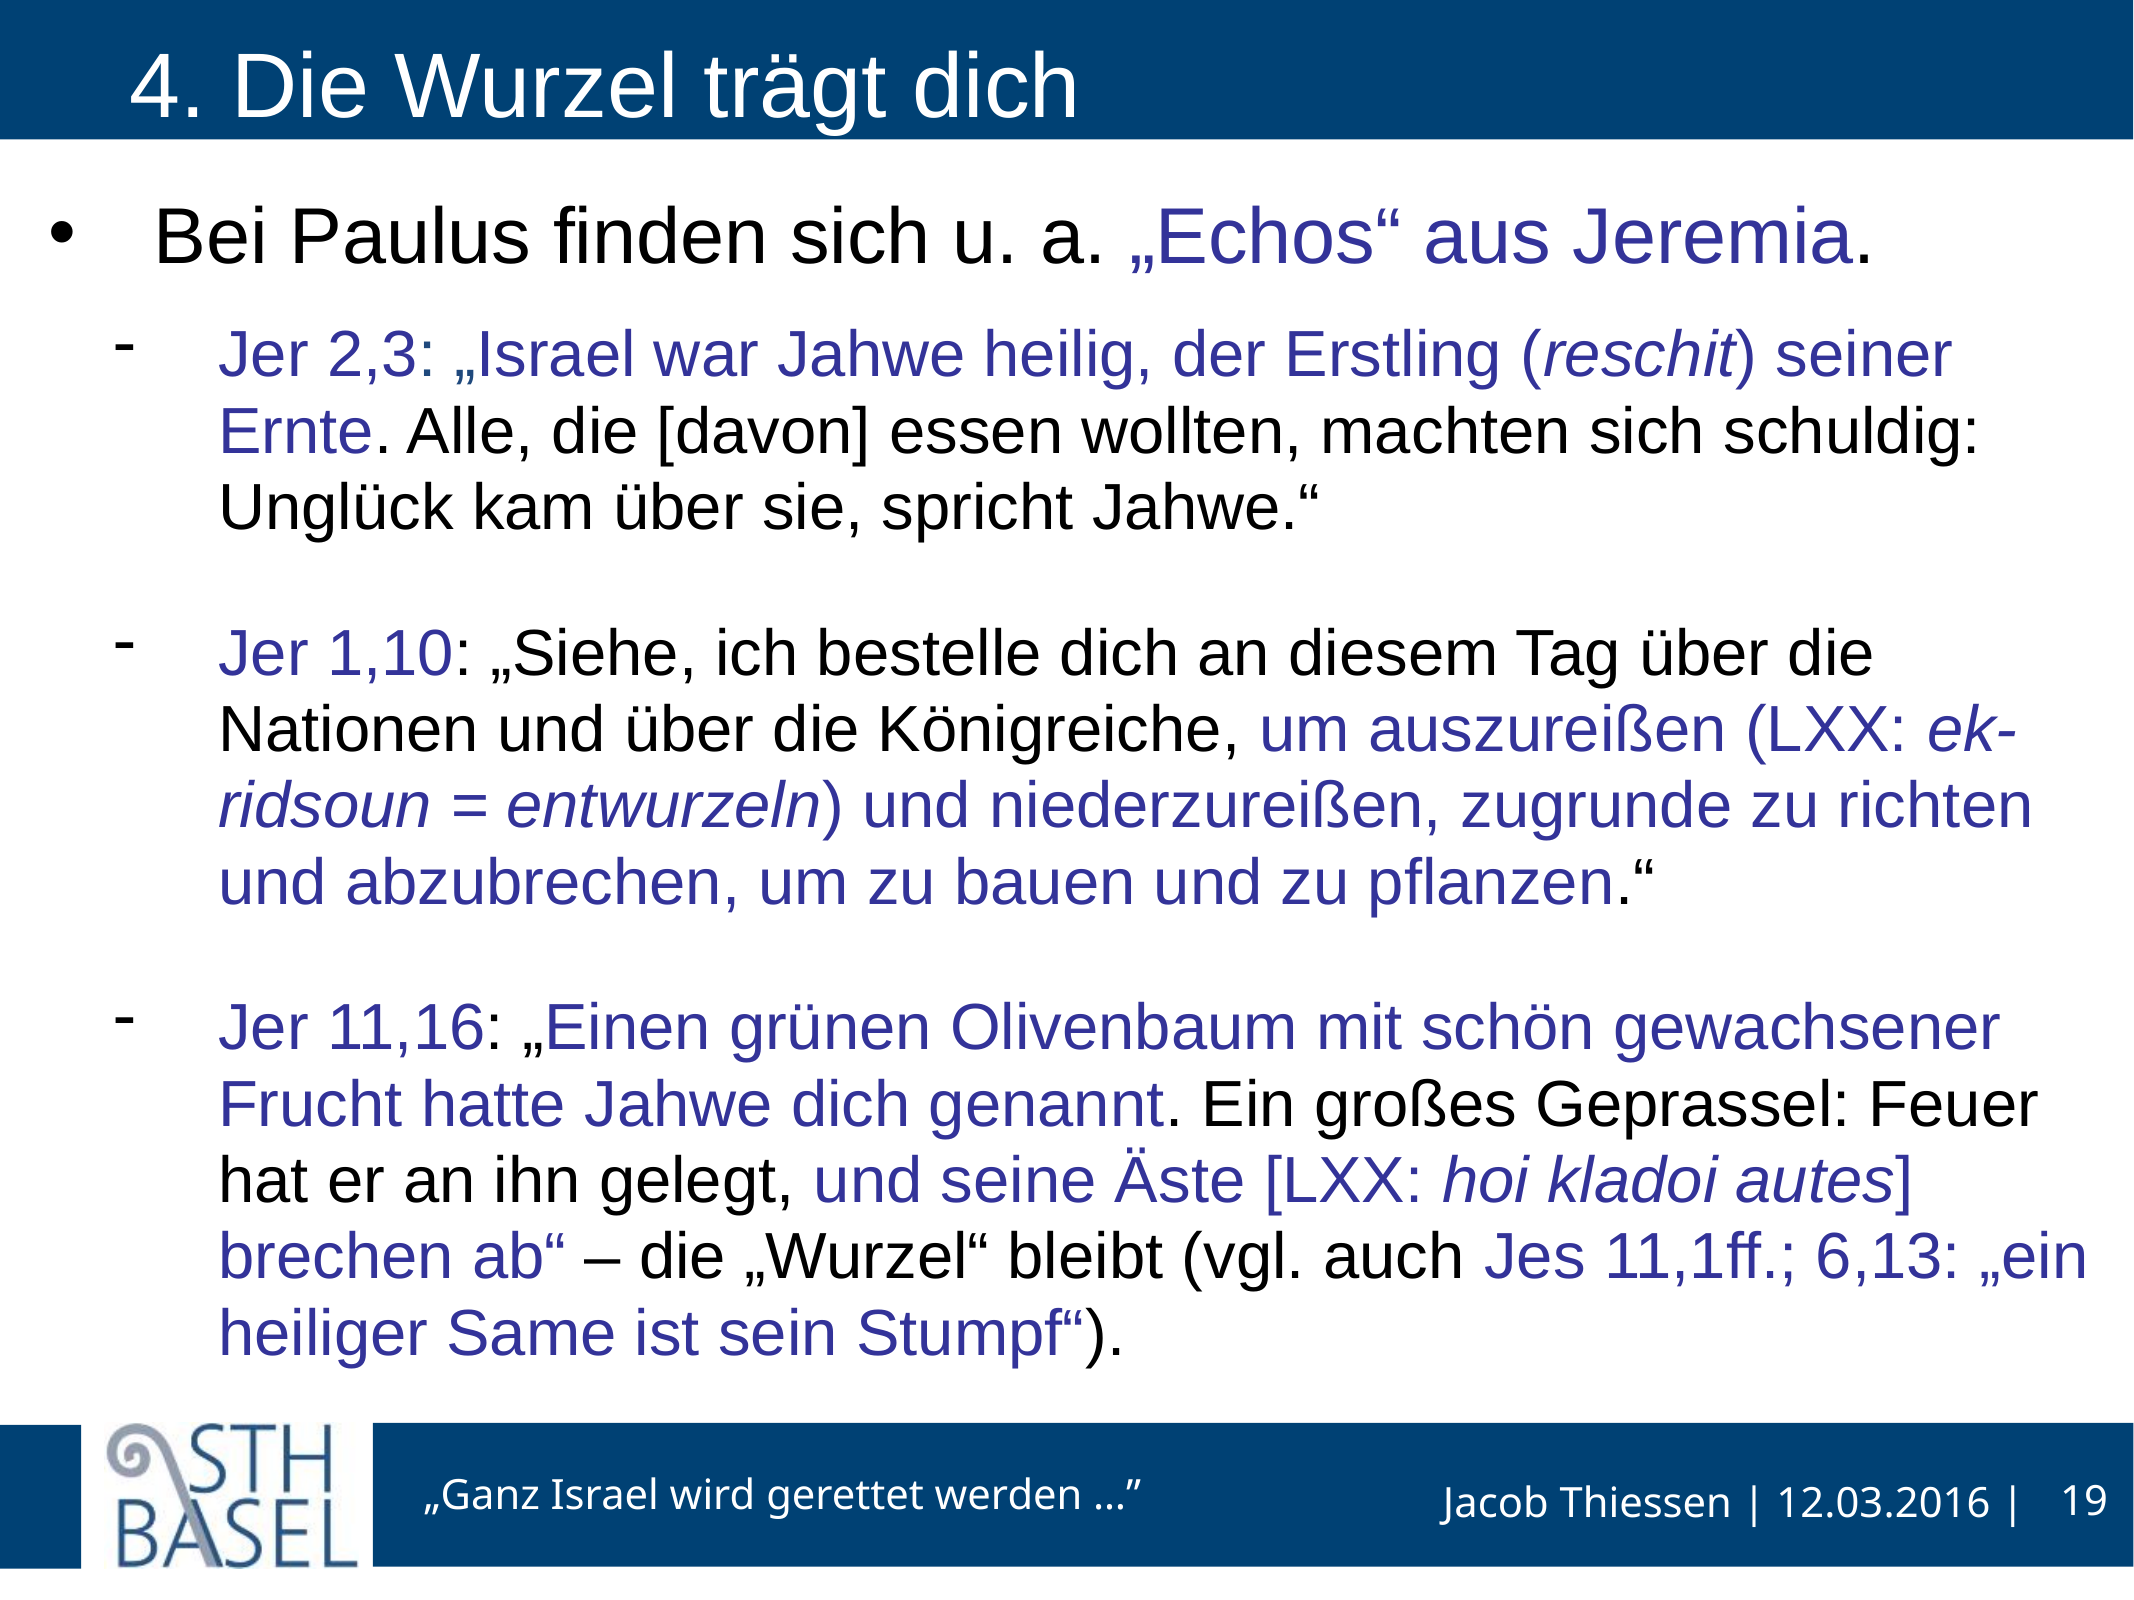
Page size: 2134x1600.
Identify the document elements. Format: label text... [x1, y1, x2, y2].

title 4. Die Wurzel trägt dich [121, 0, 1882, 163]
list Bei Paulus finden sich u. a. „Echos“ aus Jeremia. Jer 2,3: „Israel war Jahwe heilig, der Erstling (reschit) seiner Ernte. Alle, die [davon] essen wollten, machten sich schuldig: Unglück kam über sie, spricht Jahwe.“ Jer 1,10: „Siehe, ich bestelle dich an diesem Tag über die Nationen und über die Königreiche, um auszureißen (LXX: ek-ridsoun = entwurzeln) und niederzureißen, zugrunde zu richten und abzubrechen, um zu bauen und zu pflanzen.“ Jer 11,16: „Einen grünen Olivenbaum mit schön gewachsener Frucht hatte Jahwe dich genannt. Ein großes Geprassel: Feuer hat er an ihn gelegt, und seine Äste [LXX: hoi kladoi autes] brechen ab“ – die „Wurzel“ bleibt (vgl. auch Jes 11,1ff.; 6,13: „ein heiliger Same ist sein Stumpf“). [27, 173, 2118, 1391]
picture [104, 1422, 359, 1569]
slide_number 19 [2034, 1472, 2134, 1569]
